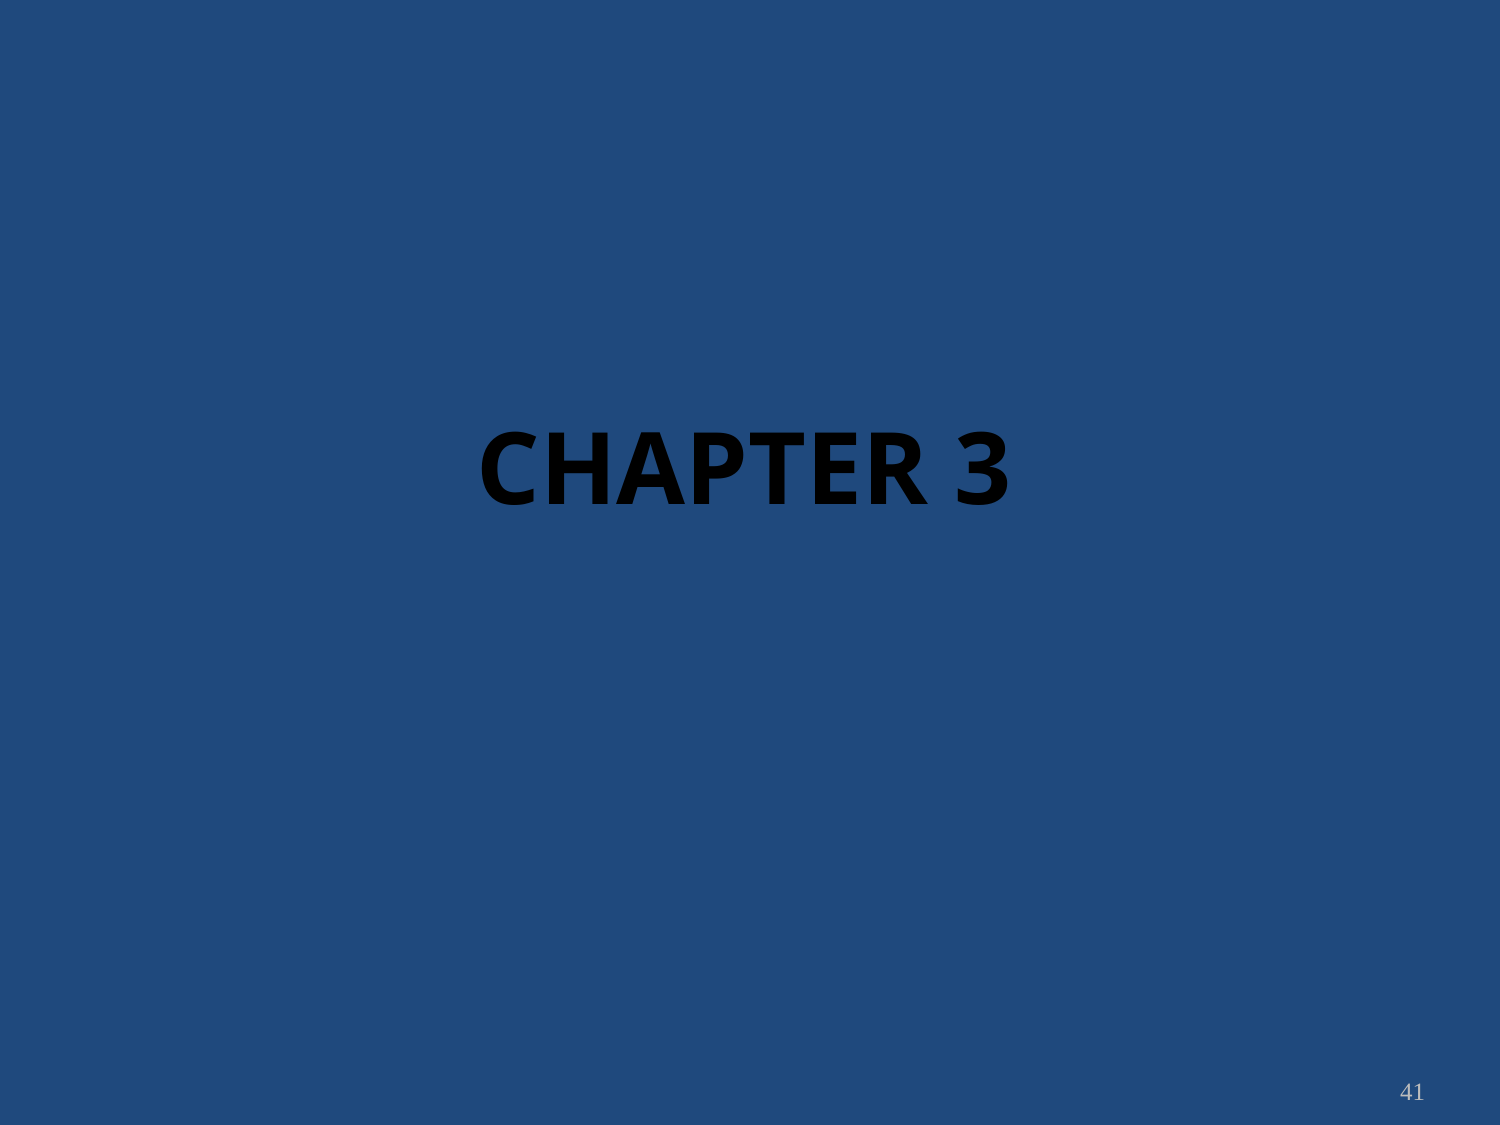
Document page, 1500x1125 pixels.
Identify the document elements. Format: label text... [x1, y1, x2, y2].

slide_number 41 [1299, 1052, 1425, 1113]
title Chapter 3 [69, 224, 1420, 525]
